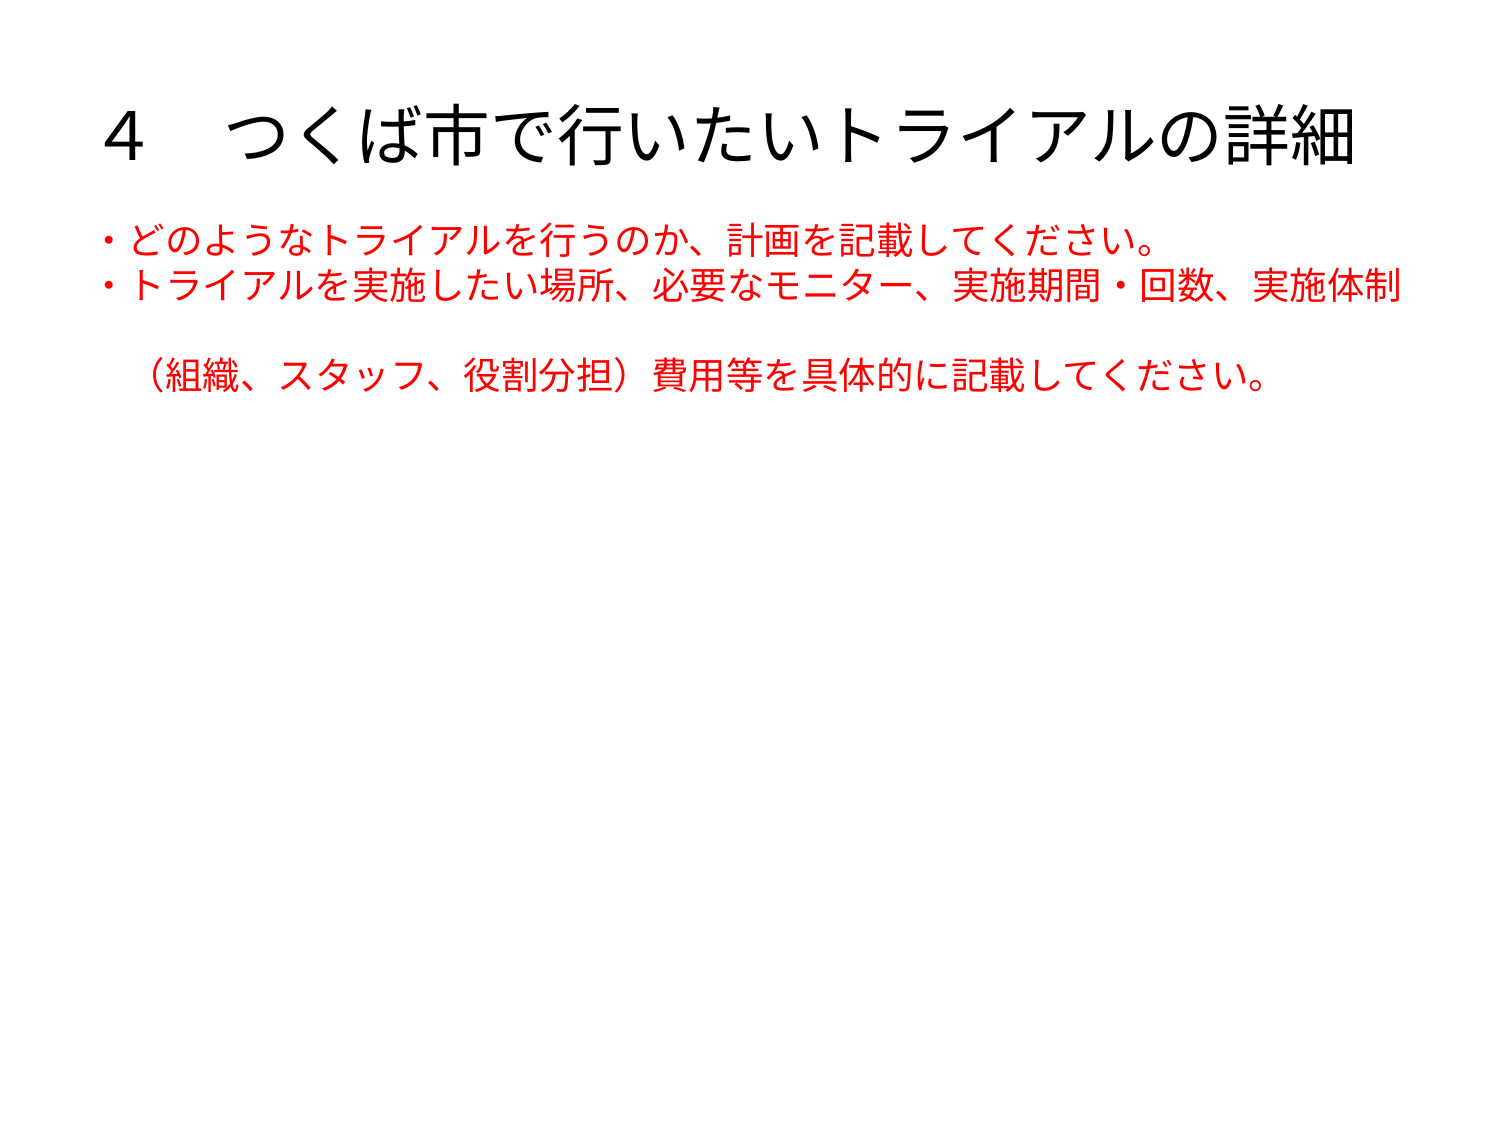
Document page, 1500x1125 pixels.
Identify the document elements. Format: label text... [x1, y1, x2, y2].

text_box ４ つくば市で行いたいトライアルの詳細 [74, 45, 1425, 209]
text_box ・どのようなトライアルを行うのか、計画を記載してください。 ・トライアルを実施したい場所、必要なモニター、実施期間・回数、実施体制 （組織、スタッフ、役割分担）費用等を具体的に記載してください。 [74, 209, 1425, 953]
